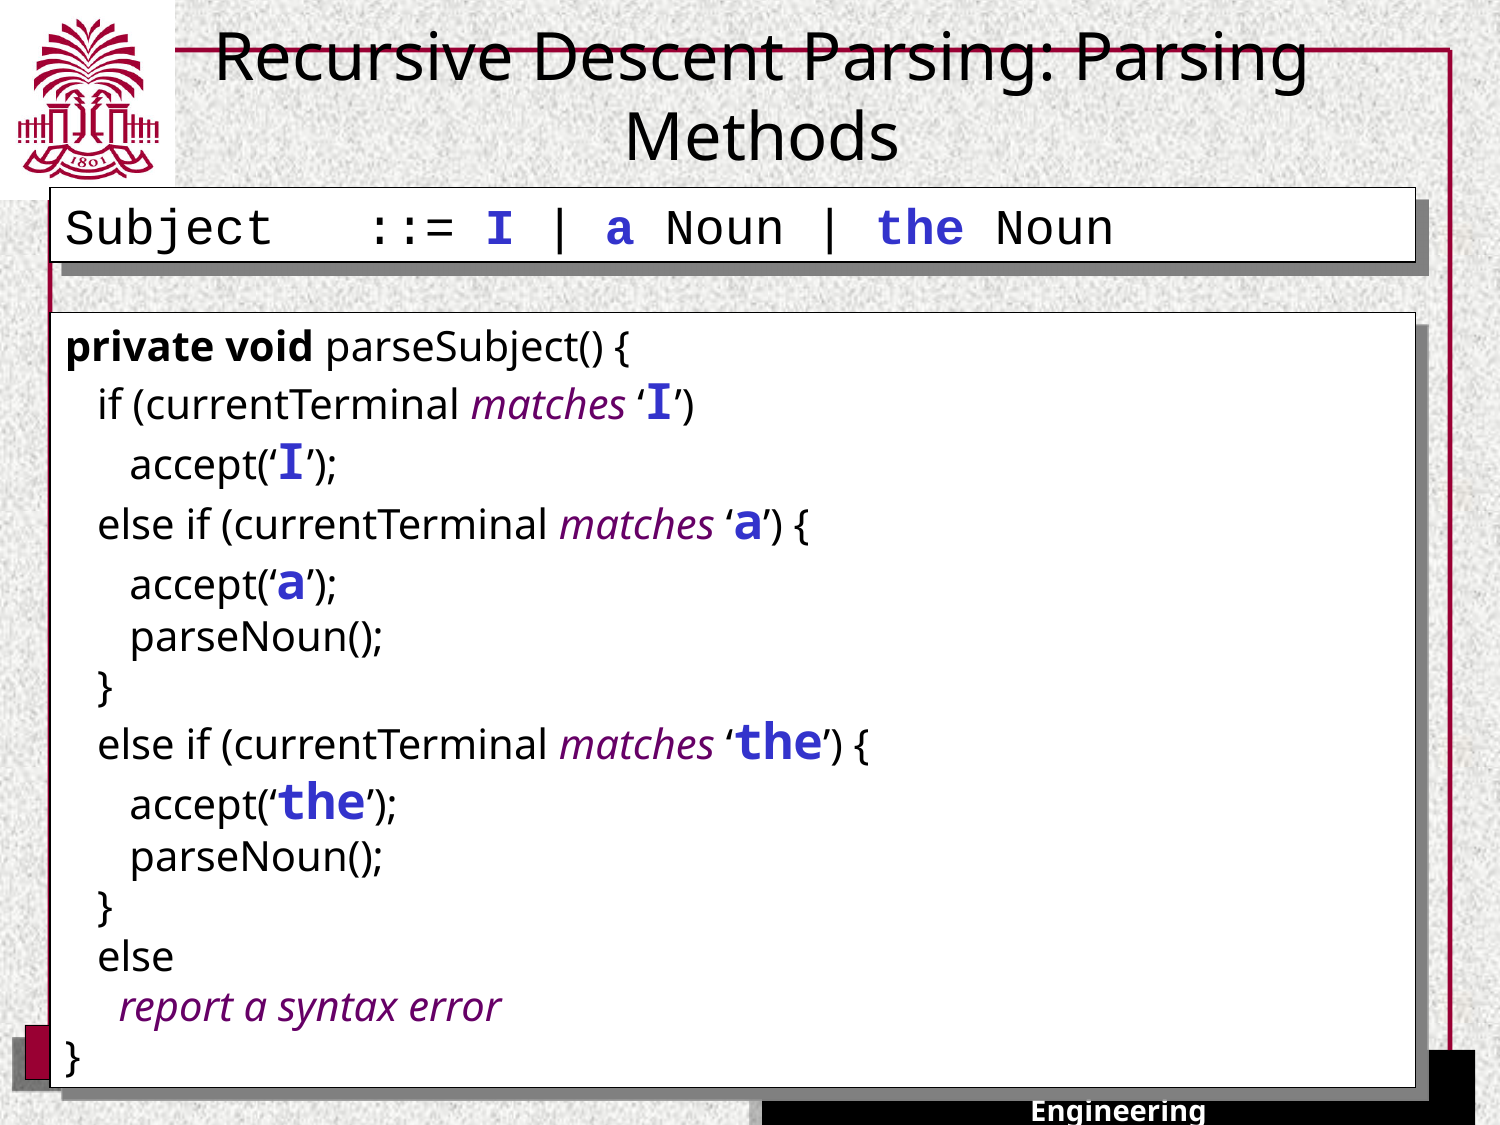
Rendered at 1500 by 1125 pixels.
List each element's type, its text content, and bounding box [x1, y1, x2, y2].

title Recursive Descent Parsing: Parsing Methods [125, 24, 1400, 163]
text_box private void parseSubject() { if (currentTerminal matches ‘I’) accept(‘I’); else if (currentTerminal matches ‘a’) { accept(‘a’); parseNoun(); } else if (currentTerminal matches ‘the’) { accept(‘the’); parseNoun(); } else report a syntax error } [50, 312, 1416, 1088]
picture [0, 0, 1500, 1125]
text_box Subject ::= I | a Noun | the Noun [50, 187, 1416, 263]
picture [13, 1038, 62, 1091]
